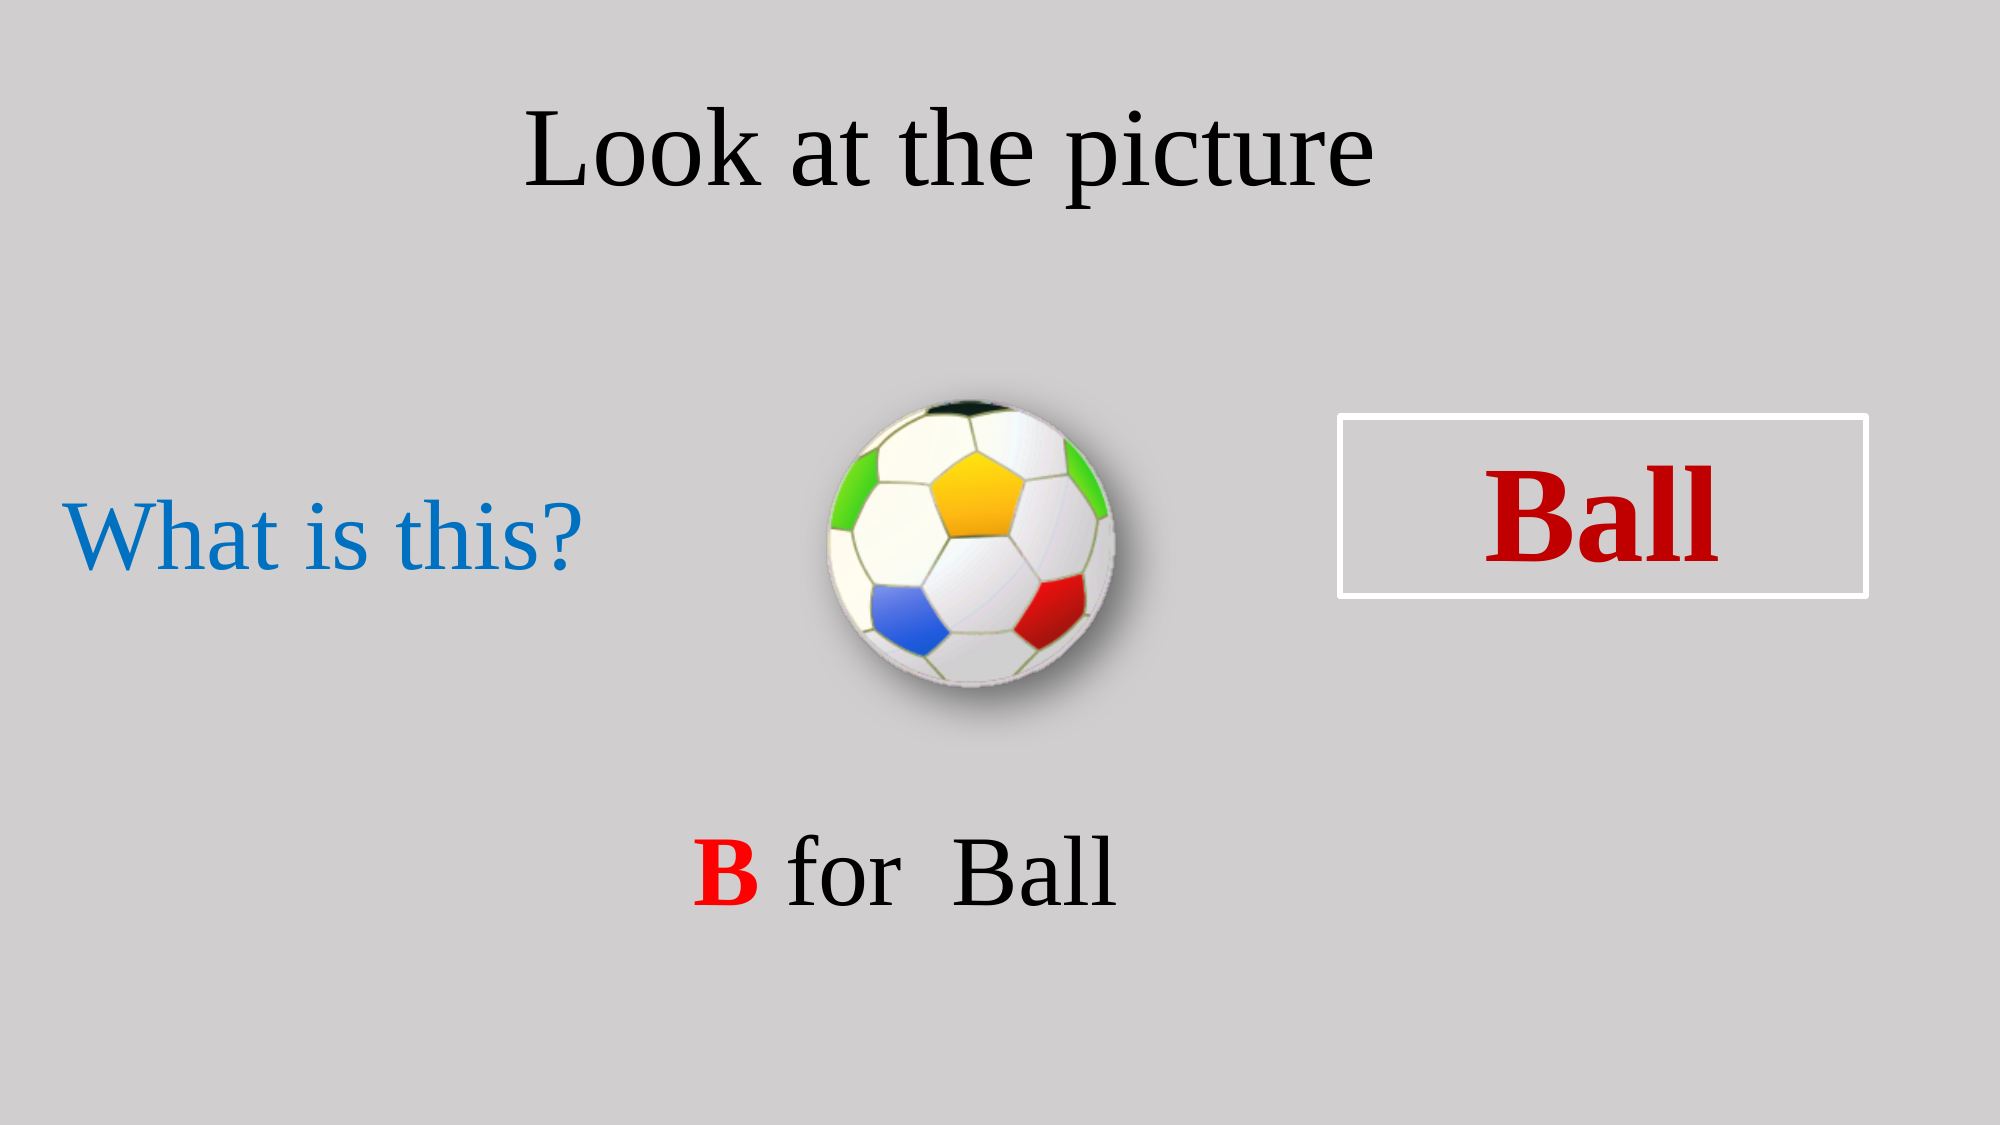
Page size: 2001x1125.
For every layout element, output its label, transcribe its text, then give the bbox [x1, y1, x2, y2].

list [767, 337, 1139, 708]
text_box B for Ball [472, 798, 1341, 933]
text_box Look at the picture [472, 65, 1430, 215]
text_box What is this? [22, 461, 626, 597]
text_box Ball [1340, 416, 1866, 597]
